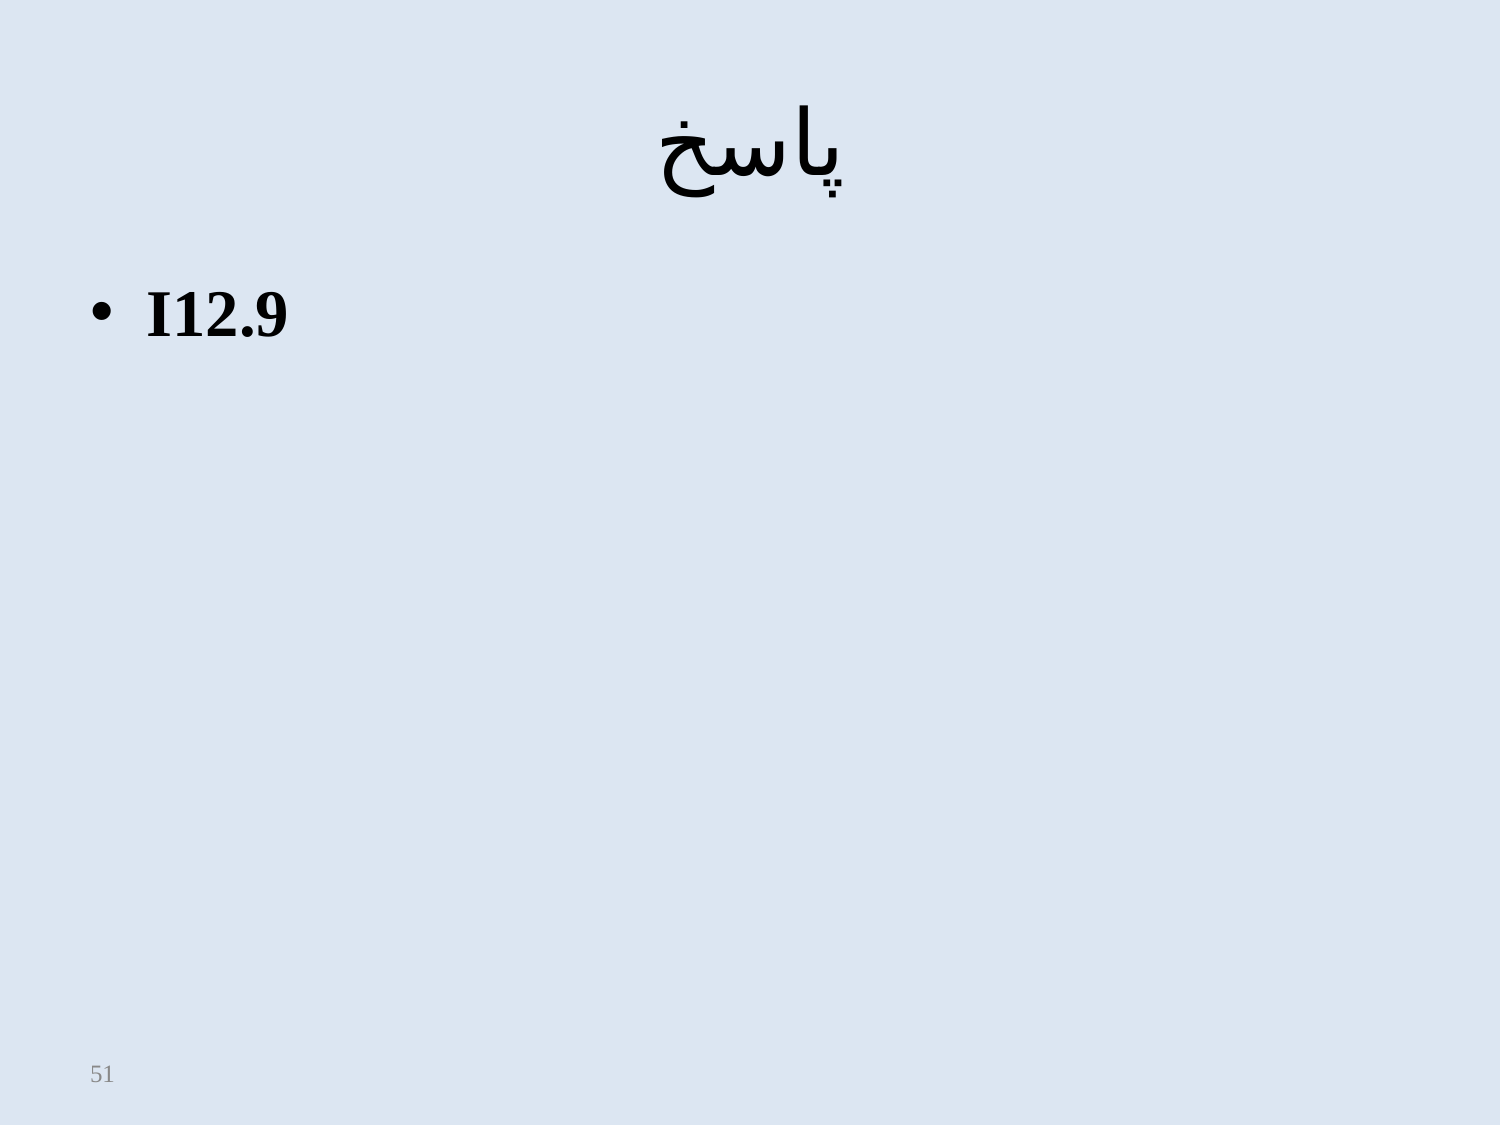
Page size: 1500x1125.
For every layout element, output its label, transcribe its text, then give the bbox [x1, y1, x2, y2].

list I12.9 [75, 262, 1425, 1005]
title پاسخ [75, 45, 1425, 233]
slide_number 51 [75, 1042, 425, 1103]
